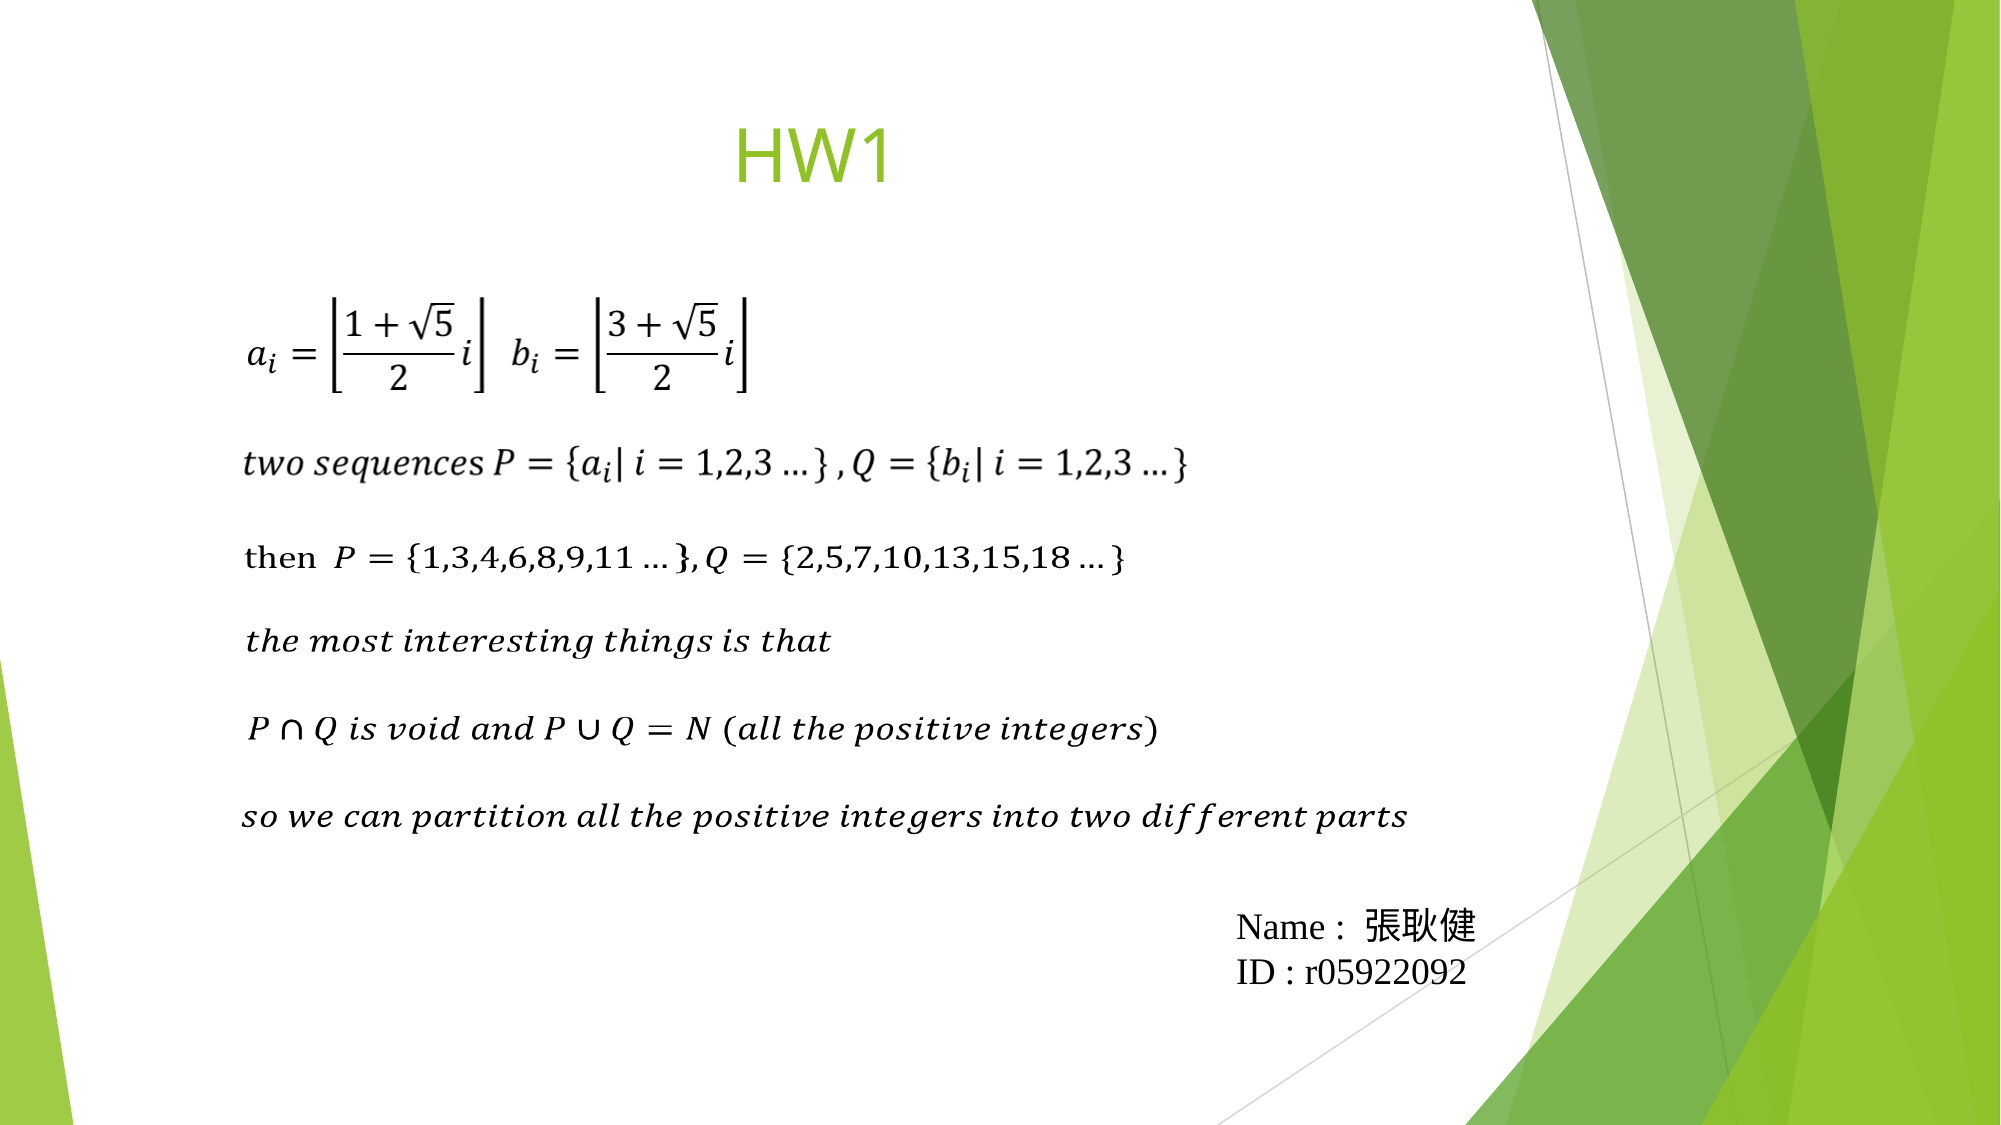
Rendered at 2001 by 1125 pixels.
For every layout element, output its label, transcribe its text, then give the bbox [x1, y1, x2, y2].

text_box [223, 613, 864, 675]
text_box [215, 787, 1435, 849]
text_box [96, 431, 1334, 539]
title HW1 [110, 99, 1522, 209]
text_box Name : 張耿健 ID : r05922092 [1228, 894, 1641, 1000]
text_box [223, 700, 1185, 762]
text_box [223, 529, 1147, 591]
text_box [223, 284, 775, 401]
